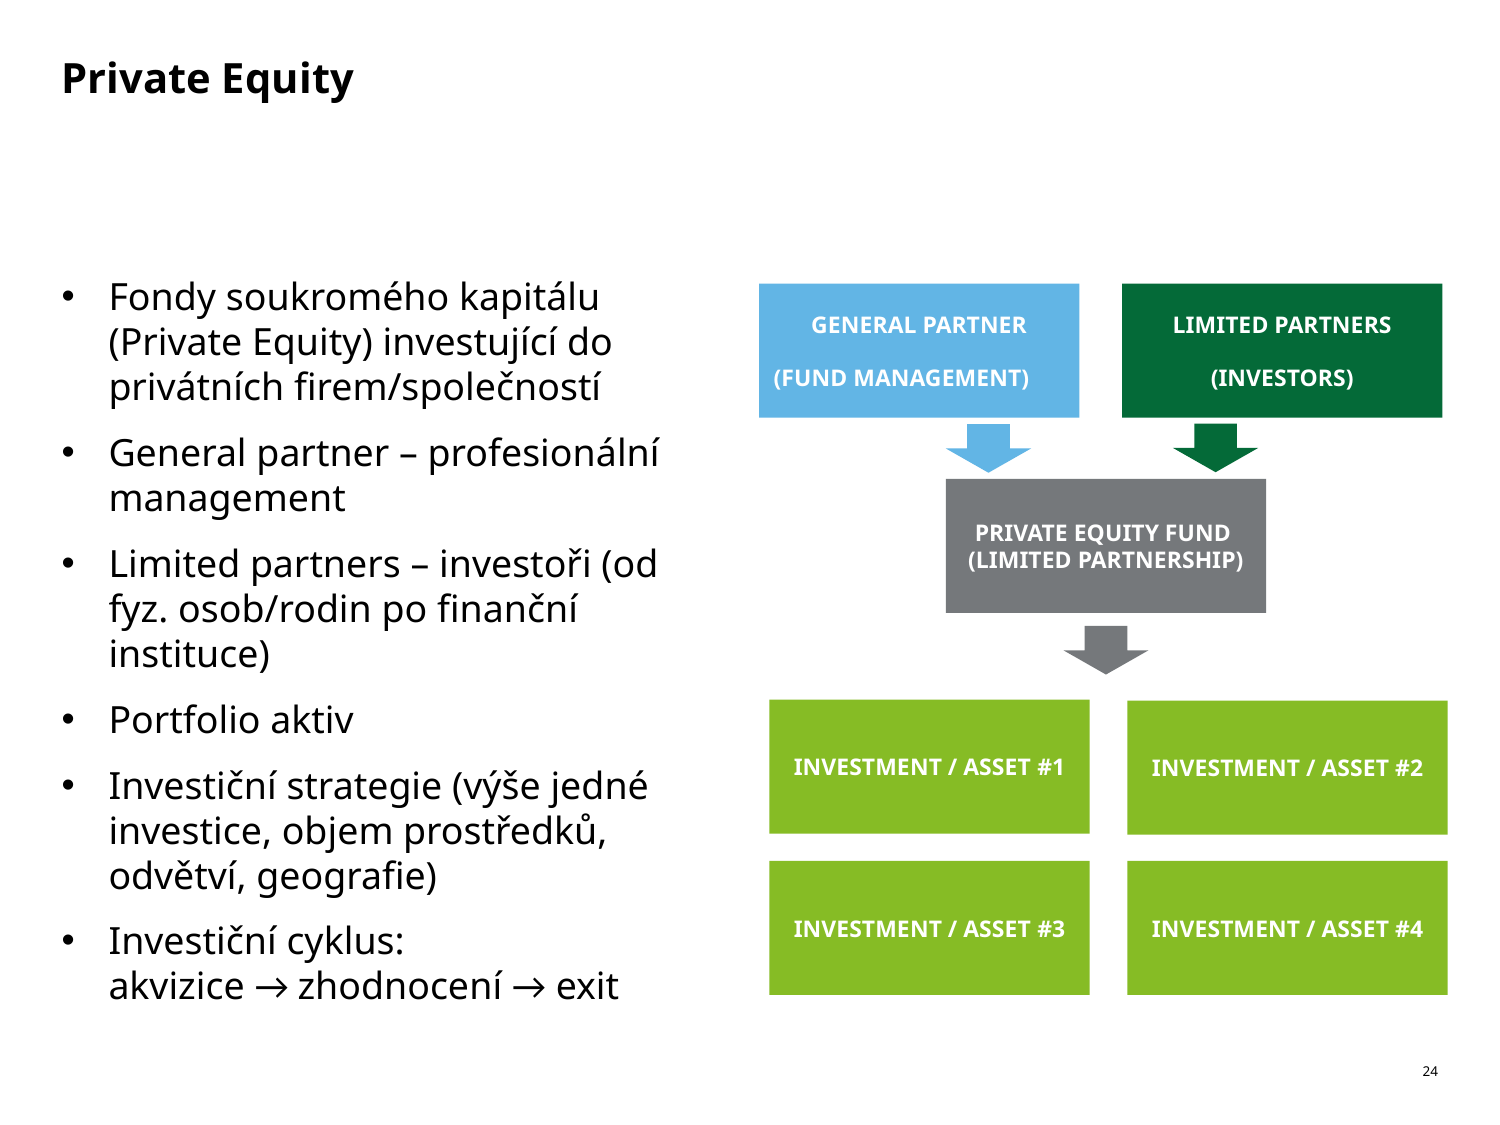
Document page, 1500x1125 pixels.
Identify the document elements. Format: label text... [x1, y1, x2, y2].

text_box [945, 424, 1032, 473]
text_box INVESTMENT / ASSET #1 [767, 697, 1092, 836]
title Private Equity [61, 52, 1439, 167]
text_box GENERAL PARTNER (FUND MANAGEMENT) [757, 281, 1081, 420]
text_box [1063, 625, 1149, 675]
text_box INVESTMENT / ASSET #4 [1125, 859, 1450, 997]
text_box [1172, 423, 1259, 473]
text_box INVESTMENT / ASSET #3 [767, 859, 1092, 997]
list Fondy soukromého kapitálu (Private Equity) investující do privátních firem/společností General partner – profesionální management Limited partners – investoři (od fyz. osob/rodin po finanční instituce) Portfolio aktiv Investiční strategie (výše jedné investice, objem prostředků, odvětví, geografie) Investiční cyklus: akvizice → zhodnocení → exit [61, 273, 699, 1047]
text_box LIMITED PARTNERS (INVESTORS) [1120, 281, 1445, 420]
text_box INVESTMENT / ASSET #2 [1125, 699, 1450, 837]
text_box PRIVATE EQUITY FUND (LIMITED PARTNERSHIP) [944, 477, 1268, 615]
